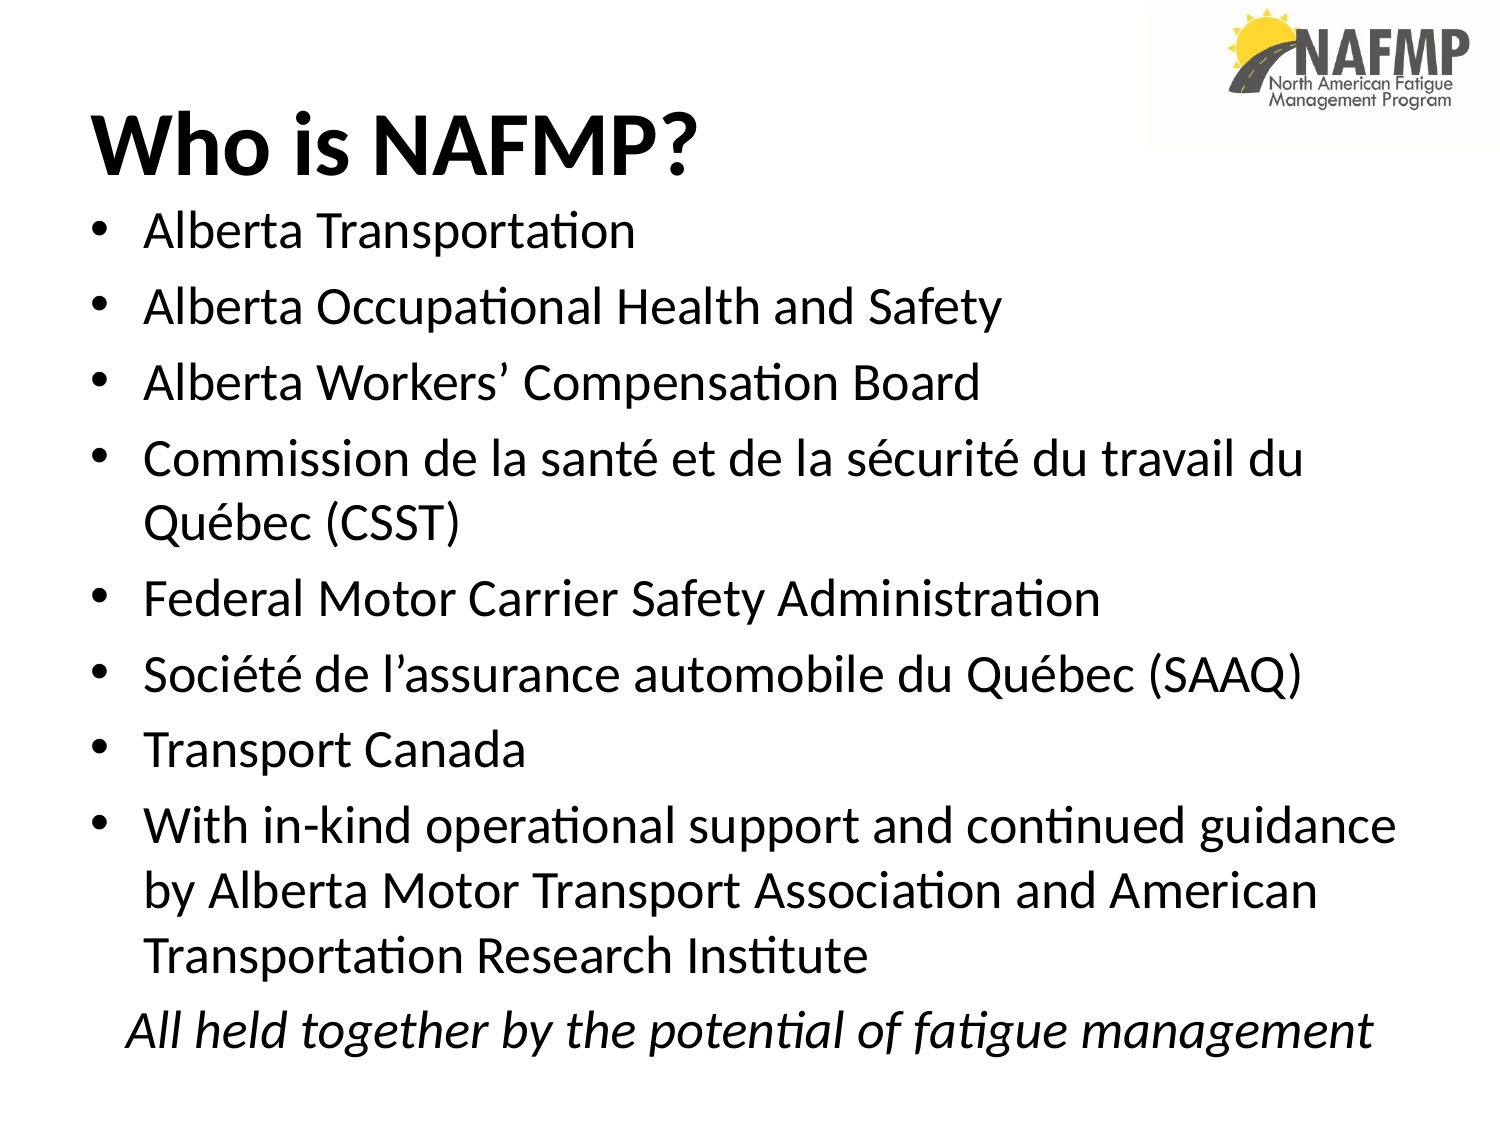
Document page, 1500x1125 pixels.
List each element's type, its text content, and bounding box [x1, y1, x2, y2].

picture [1142, 3, 1500, 151]
title Who is NAFMP? [75, 45, 1425, 187]
list Alberta Transportation Alberta Occupational Health and Safety Alberta Workers’ Compensation Board Commission de la santé et de la sécurité du travail du Québec (CSST) Federal Motor Carrier Safety Administration Société de l’assurance automobile du Québec (SAAQ) Transport Canada With in-kind operational support and continued guidance by Alberta Motor Transport Association and American Transportation Research Institute All held together by the potential of fatigue management [75, 187, 1425, 1075]
